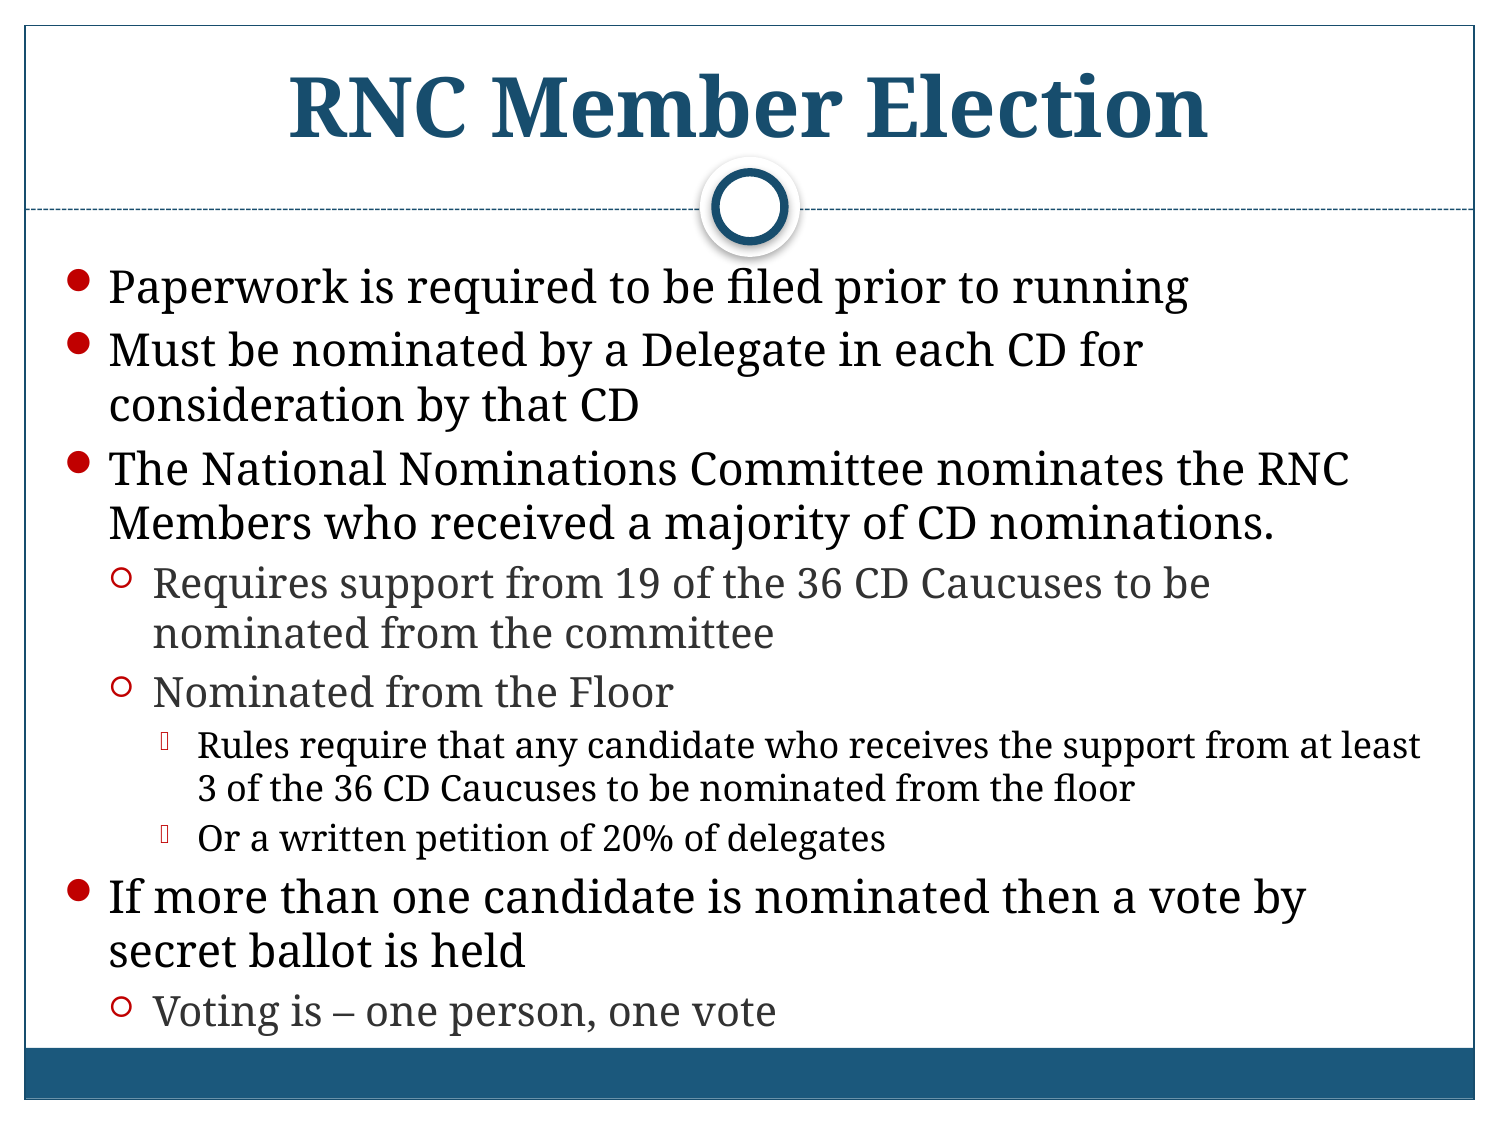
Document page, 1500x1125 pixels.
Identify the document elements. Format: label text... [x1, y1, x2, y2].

list Paperwork is required to be filed prior to running Must be nominated by a Delegate in each CD for consideration by that CD The National Nominations Committee nominates the RNC Members who received a majority of CD nominations. Requires support from 19 of the 36 CD Caucuses to be nominated from the committee Nominated from the Floor Rules require that any candidate who receives the support from at least 3 of the 36 CD Caucuses to be nominated from the floor Or a written petition of 20% of delegates If more than one candidate is nominated then a vote by secret ballot is held Voting is – one person, one vote [49, 250, 1445, 1050]
title RNC Member Election [49, 37, 1450, 162]
